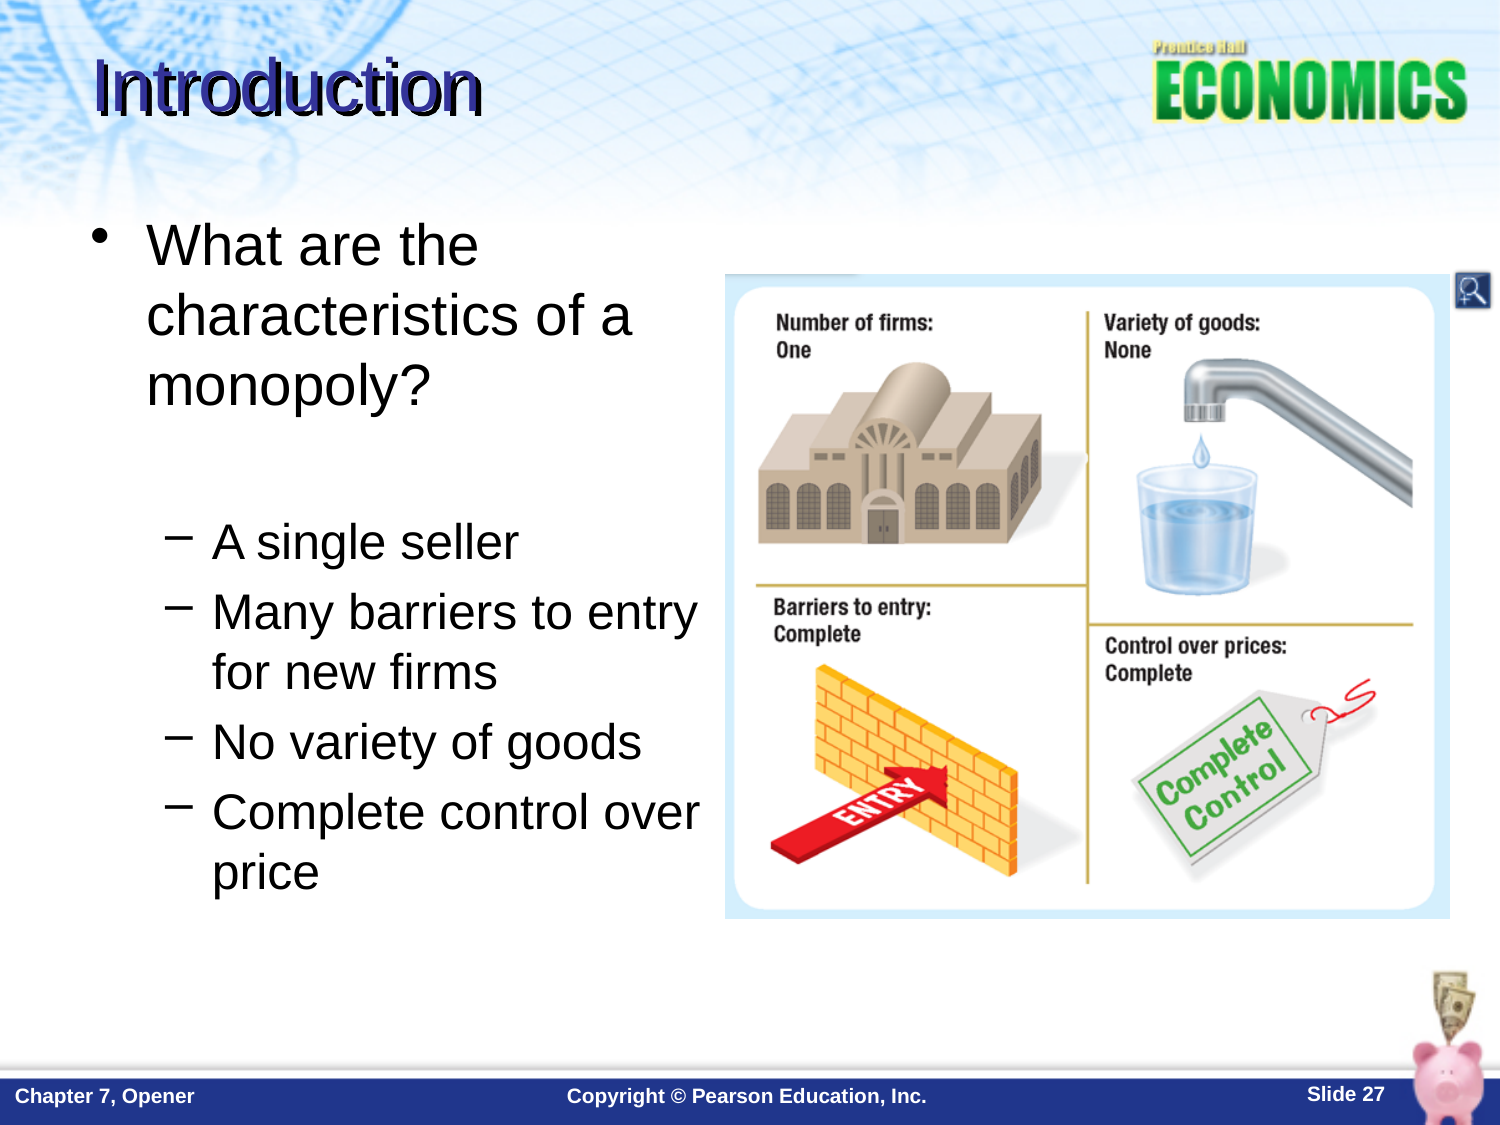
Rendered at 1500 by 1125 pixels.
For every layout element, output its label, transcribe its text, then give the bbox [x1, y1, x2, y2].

picture [0, 0, 1500, 1125]
list What are the characteristics of a monopoly? A single seller Many barriers to entry for new firms No variety of goods Complete control over price [74, 199, 738, 1006]
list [724, 274, 1451, 919]
title Introduction [74, 0, 1101, 163]
